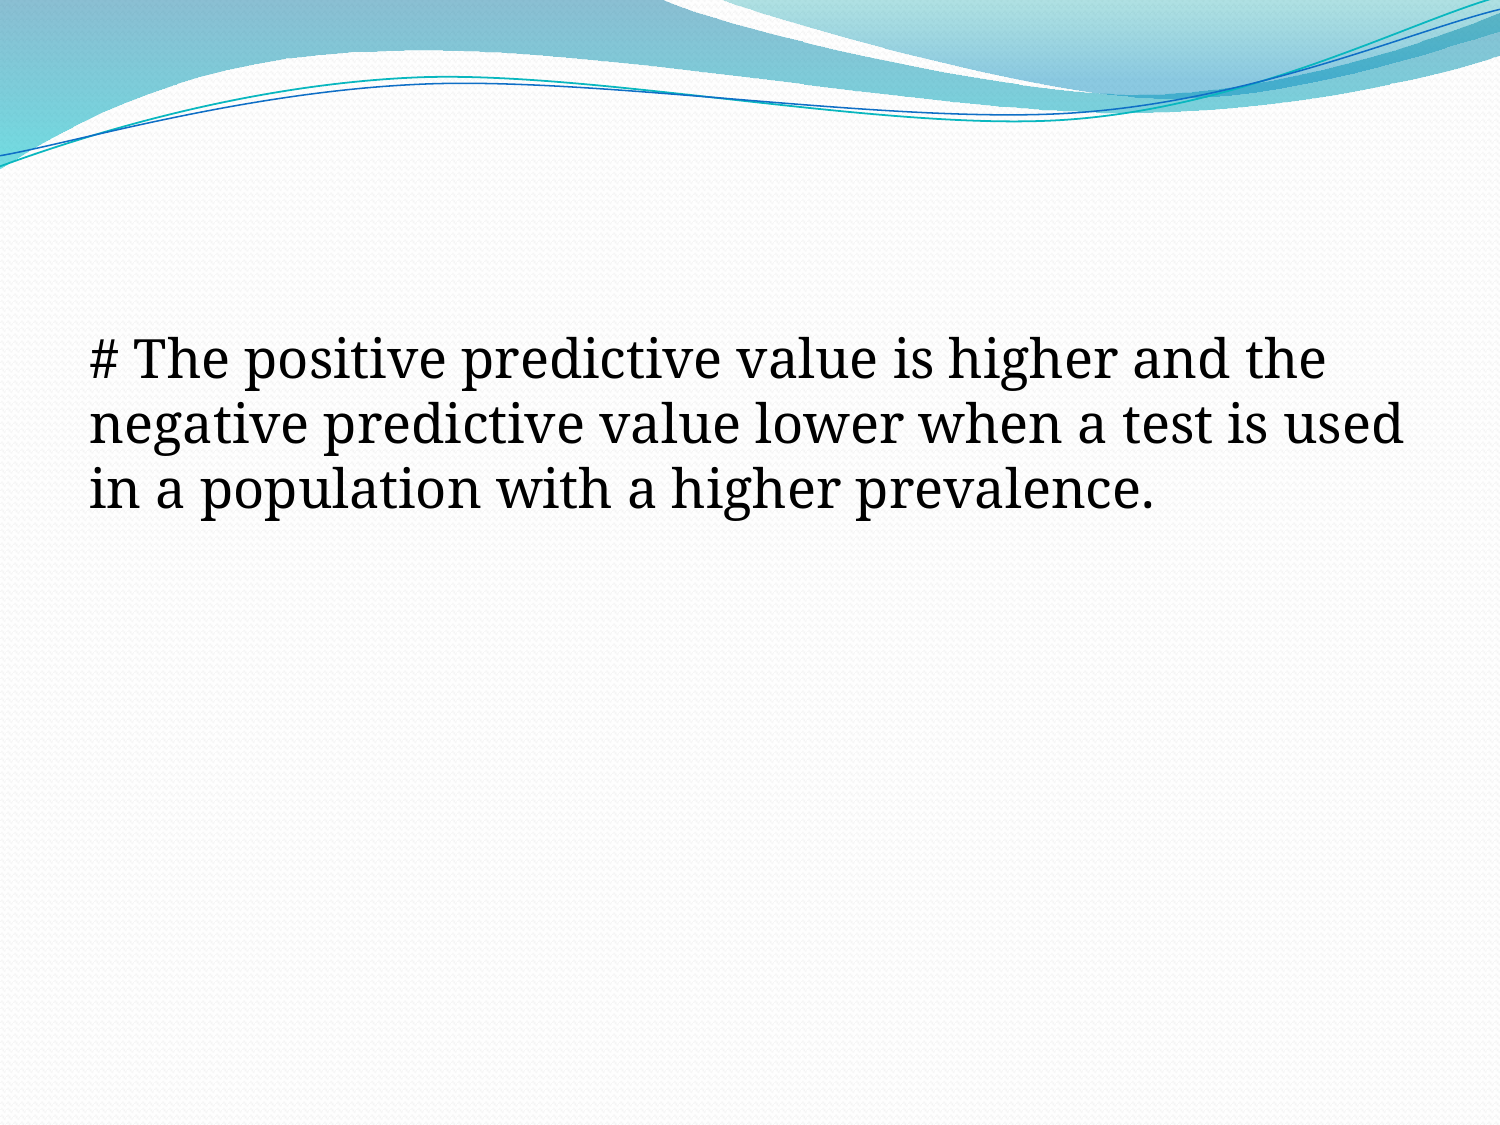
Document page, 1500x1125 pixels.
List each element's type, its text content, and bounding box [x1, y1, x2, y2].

list # The positive predictive value is higher and the negative predictive value lower when a test is used in a population with a higher prevalence. [75, 317, 1425, 1038]
